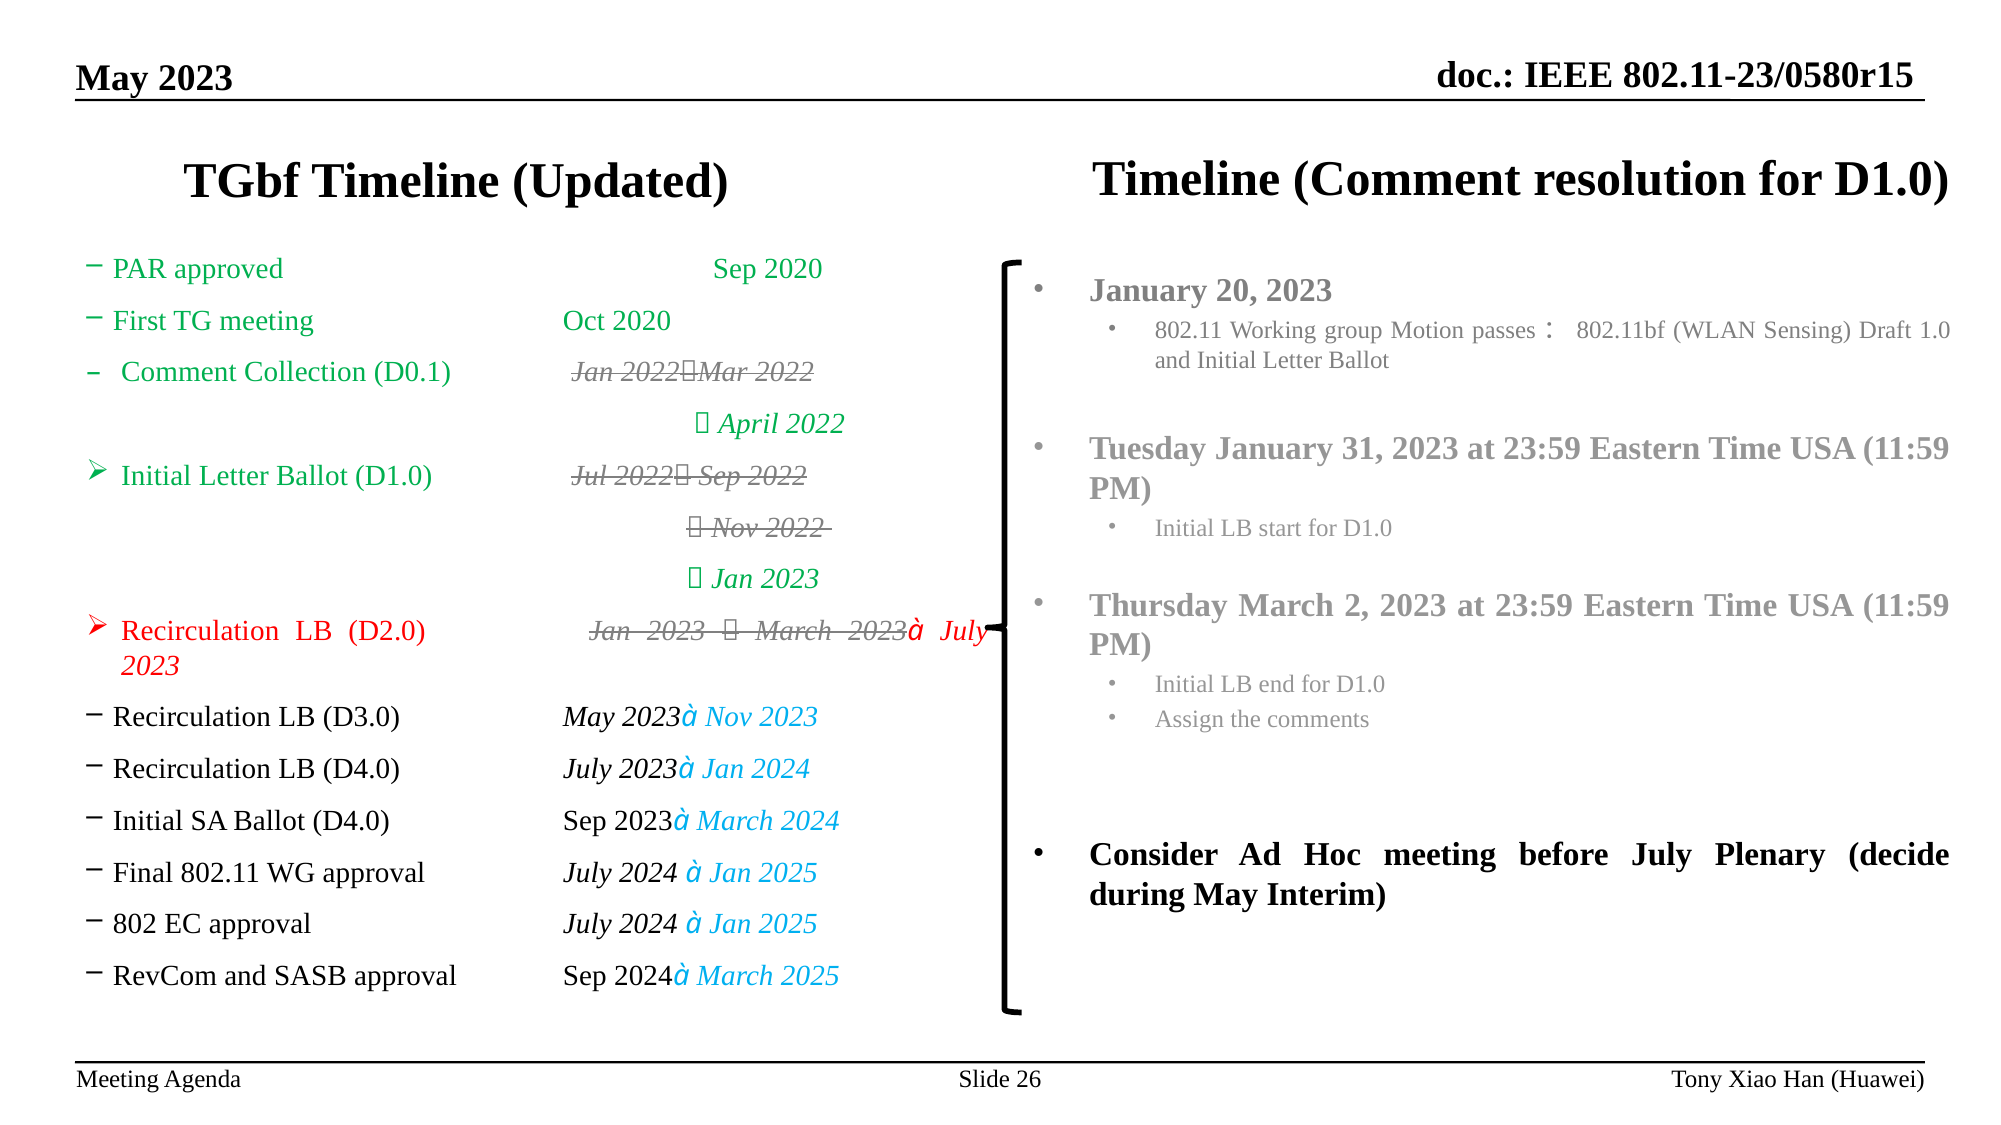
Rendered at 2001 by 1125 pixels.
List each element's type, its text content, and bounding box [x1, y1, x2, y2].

title TGbf Timeline (Updated) [75, 139, 838, 215]
text_box [987, 262, 1022, 1013]
text_box Timeline (Comment resolution for D1.0) [1067, 141, 1975, 209]
text_box January 20, 2023 802.11 Working group Motion passes：802.11bf (WLAN Sensing) Draft 1.0 and Initial Letter Ballot Tuesday January 31, 2023 at 23:59 Eastern Time USA (11:59 PM) Initial LB start for D1.0 Thursday March 2, 2023 at 23:59 Eastern Time USA (11:59 PM) Initial LB end for D1.0 Assign the comments Consider Ad Hoc meeting before July Plenary (decide during May Interim) [1021, 262, 1963, 1063]
text_box PAR approved Sep 2020 First TG meeting Oct 2020 Comment Collection (D0.1) Jan 2022Mar 2022  April 2022 Initial Letter Ballot (D1.0) Jul 2022 Sep 2022  Nov 2022  Jan 2023 Recirculation LB (D2.0) Jan 2023  March 2023à July 2023 Recirculation LB (D3.0) May 2023à Nov 2023 Recirculation LB (D4.0) July 2023à Jan 2024 Initial SA Ballot (D4.0) Sep 2023à March 2024 Final 802.11 WG approval July 2024 à Jan 2025 802 EC approval July 2024 à Jan 2025 RevCom and SASB approval Sep 2024à March 2025 [75, 243, 1000, 1051]
